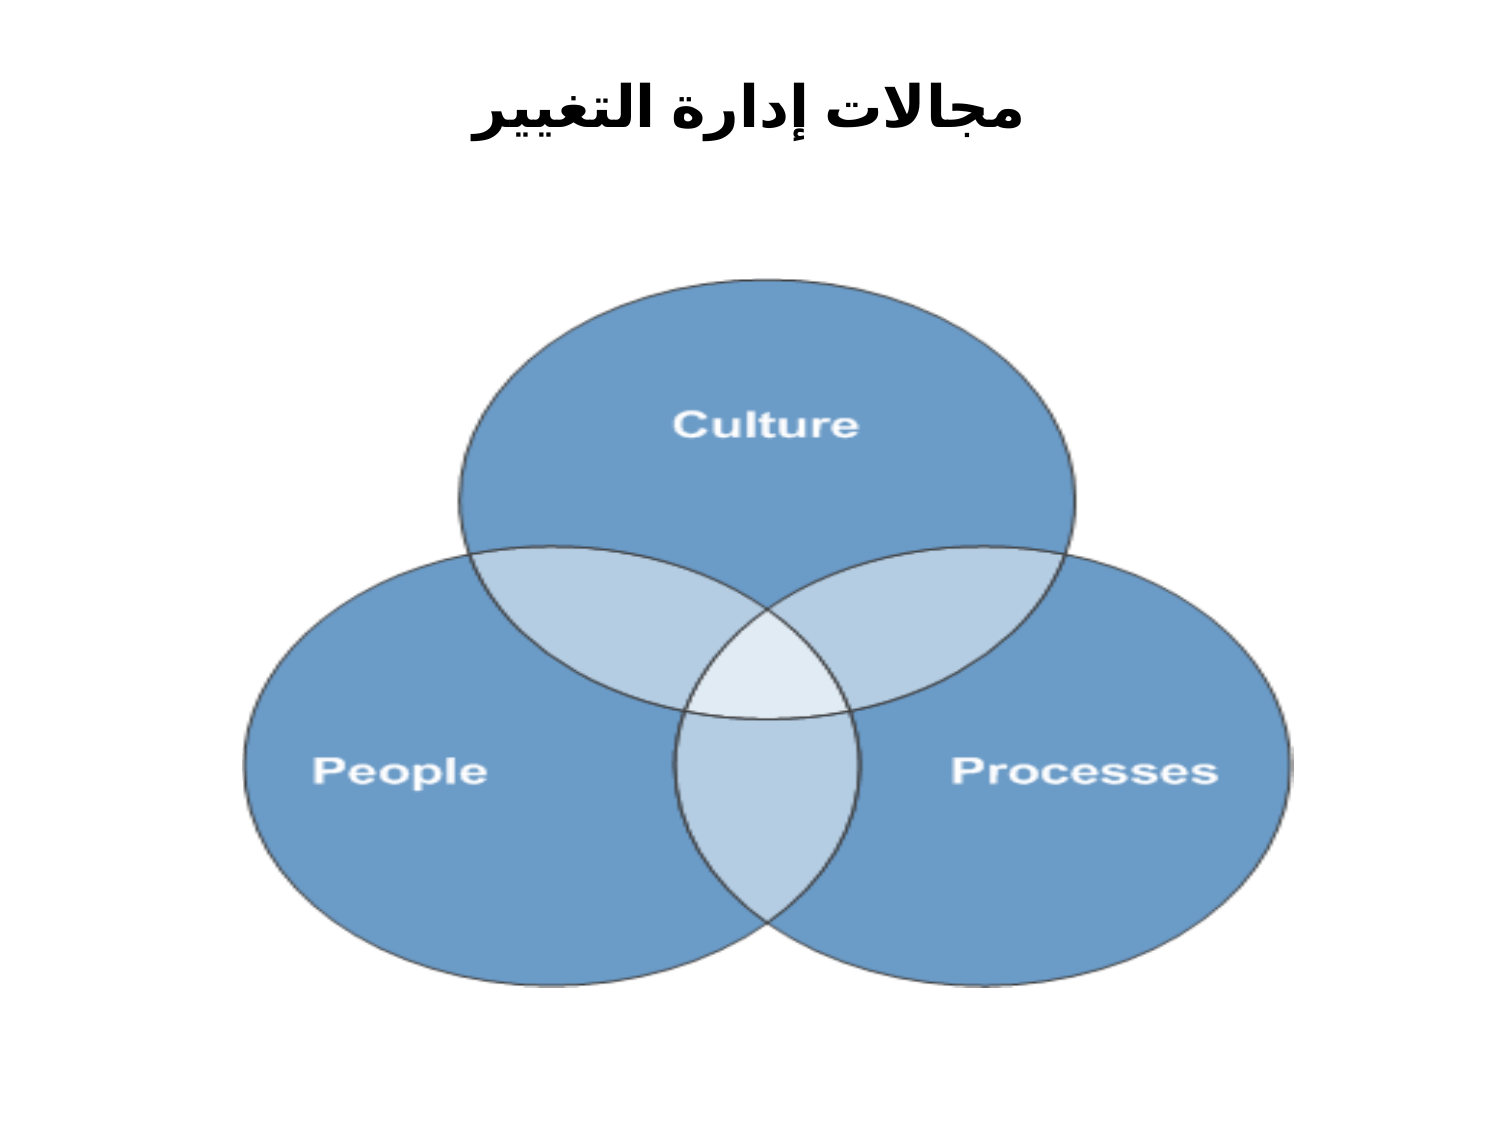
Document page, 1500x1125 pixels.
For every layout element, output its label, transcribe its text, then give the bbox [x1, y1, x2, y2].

picture [241, 277, 1294, 988]
title مجالات إدارة التغيير [75, 45, 1425, 233]
